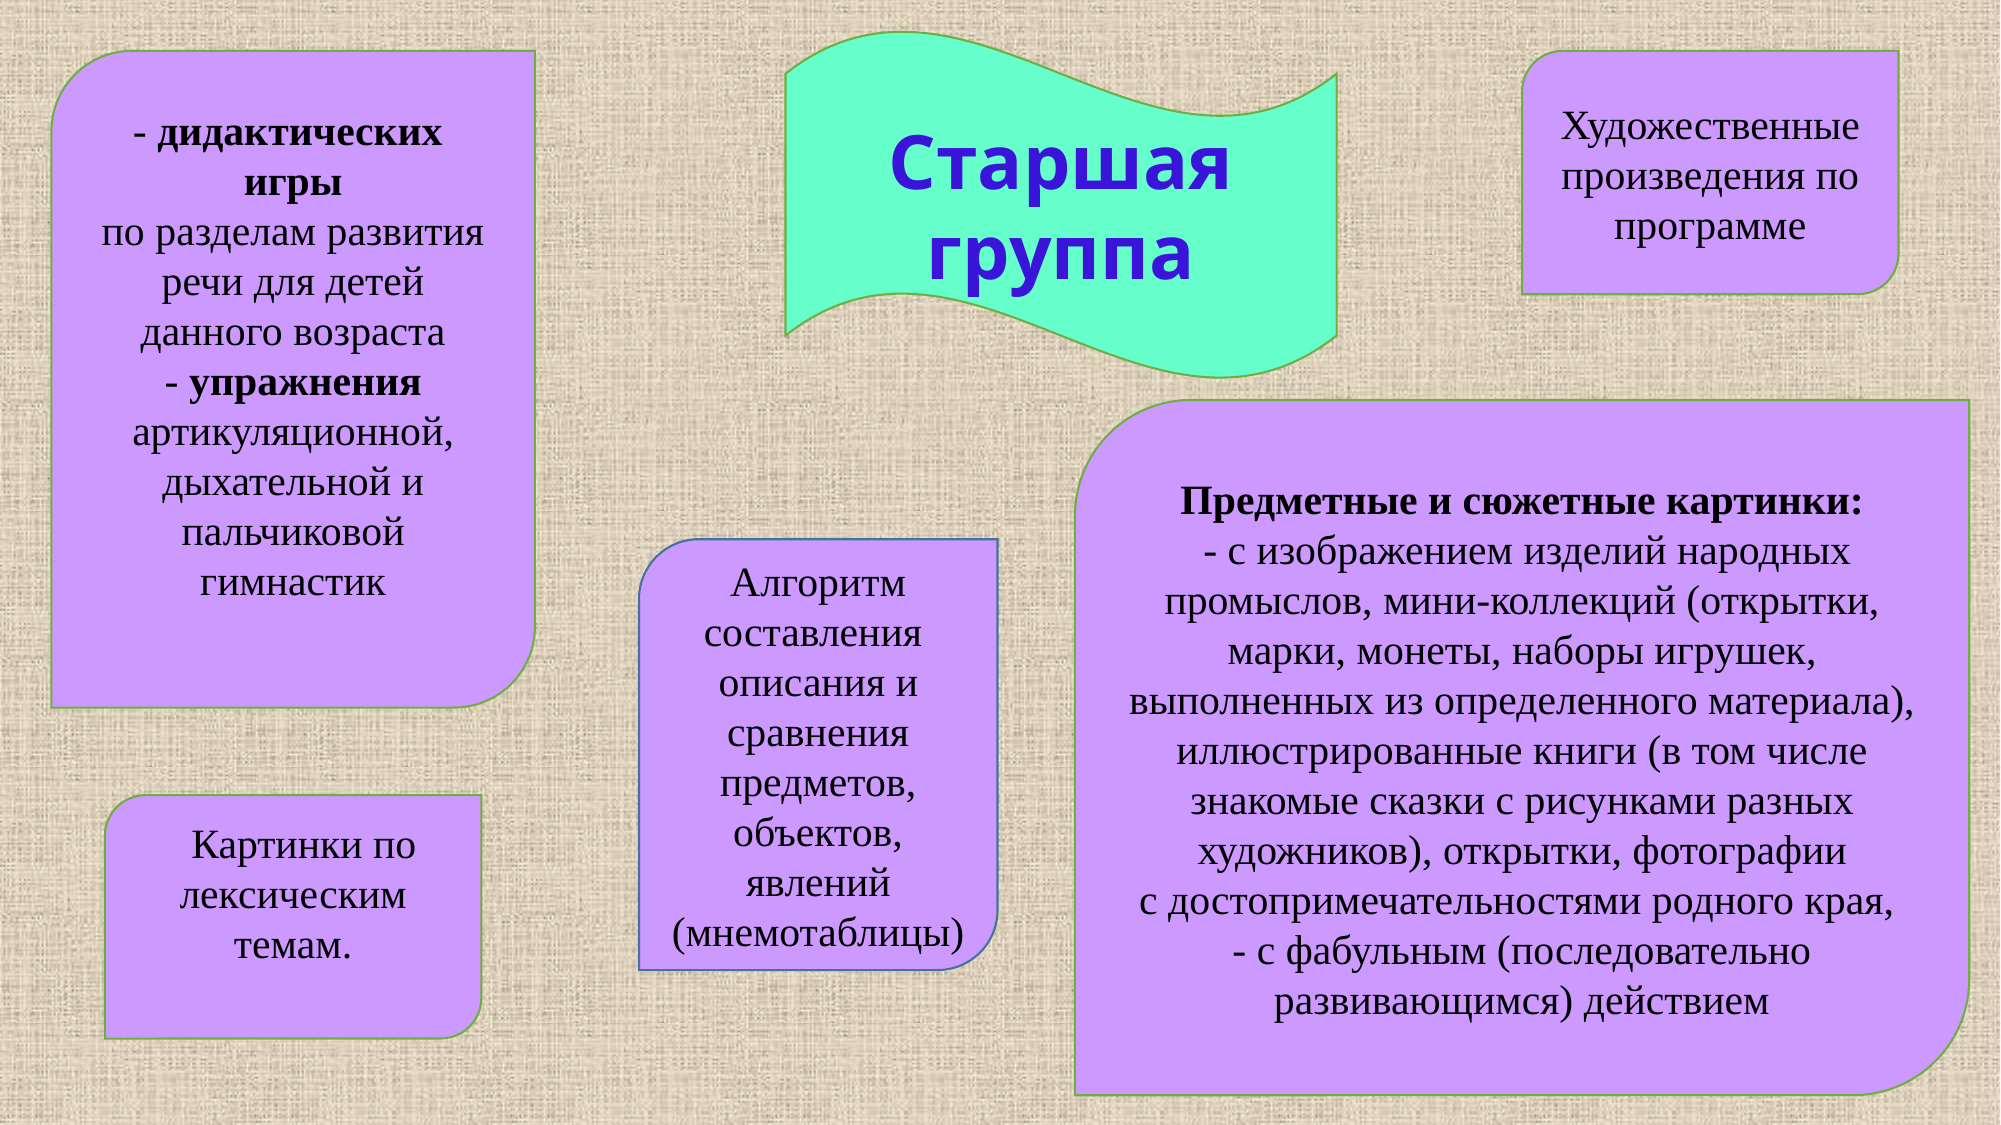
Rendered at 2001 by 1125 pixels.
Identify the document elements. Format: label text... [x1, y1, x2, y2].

text_box Алгоритм составления описания и сравнения предметов, объектов, явлений (мнемотаблицы) [637, 538, 999, 972]
text_box Предметные и сюжетные картинки: - с изображением изделий народных промыслов, мини-коллекций (открытки, марки, монеты, наборы игрушек, выполненных из определенного материала), иллюстрированные книги (в том числе знакомые сказки с рисунками разных художников), открытки, фотографии с достопримечательностями родного края, - с фабульным (последовательно развивающимся) действием [1073, 398, 1971, 1097]
text_box Старшая группа [784, 30, 1338, 379]
picture [0, 0, 2001, 1125]
text_box Художественные произведения по программе [1521, 49, 1900, 296]
text_box - дидактических игры по разделам развития речи для детей данного возраста - упражнения артикуляционной, дыхательной и пальчиковой гимнастик [50, 49, 536, 709]
text_box Картинки по лексическим темам. [103, 794, 483, 1040]
